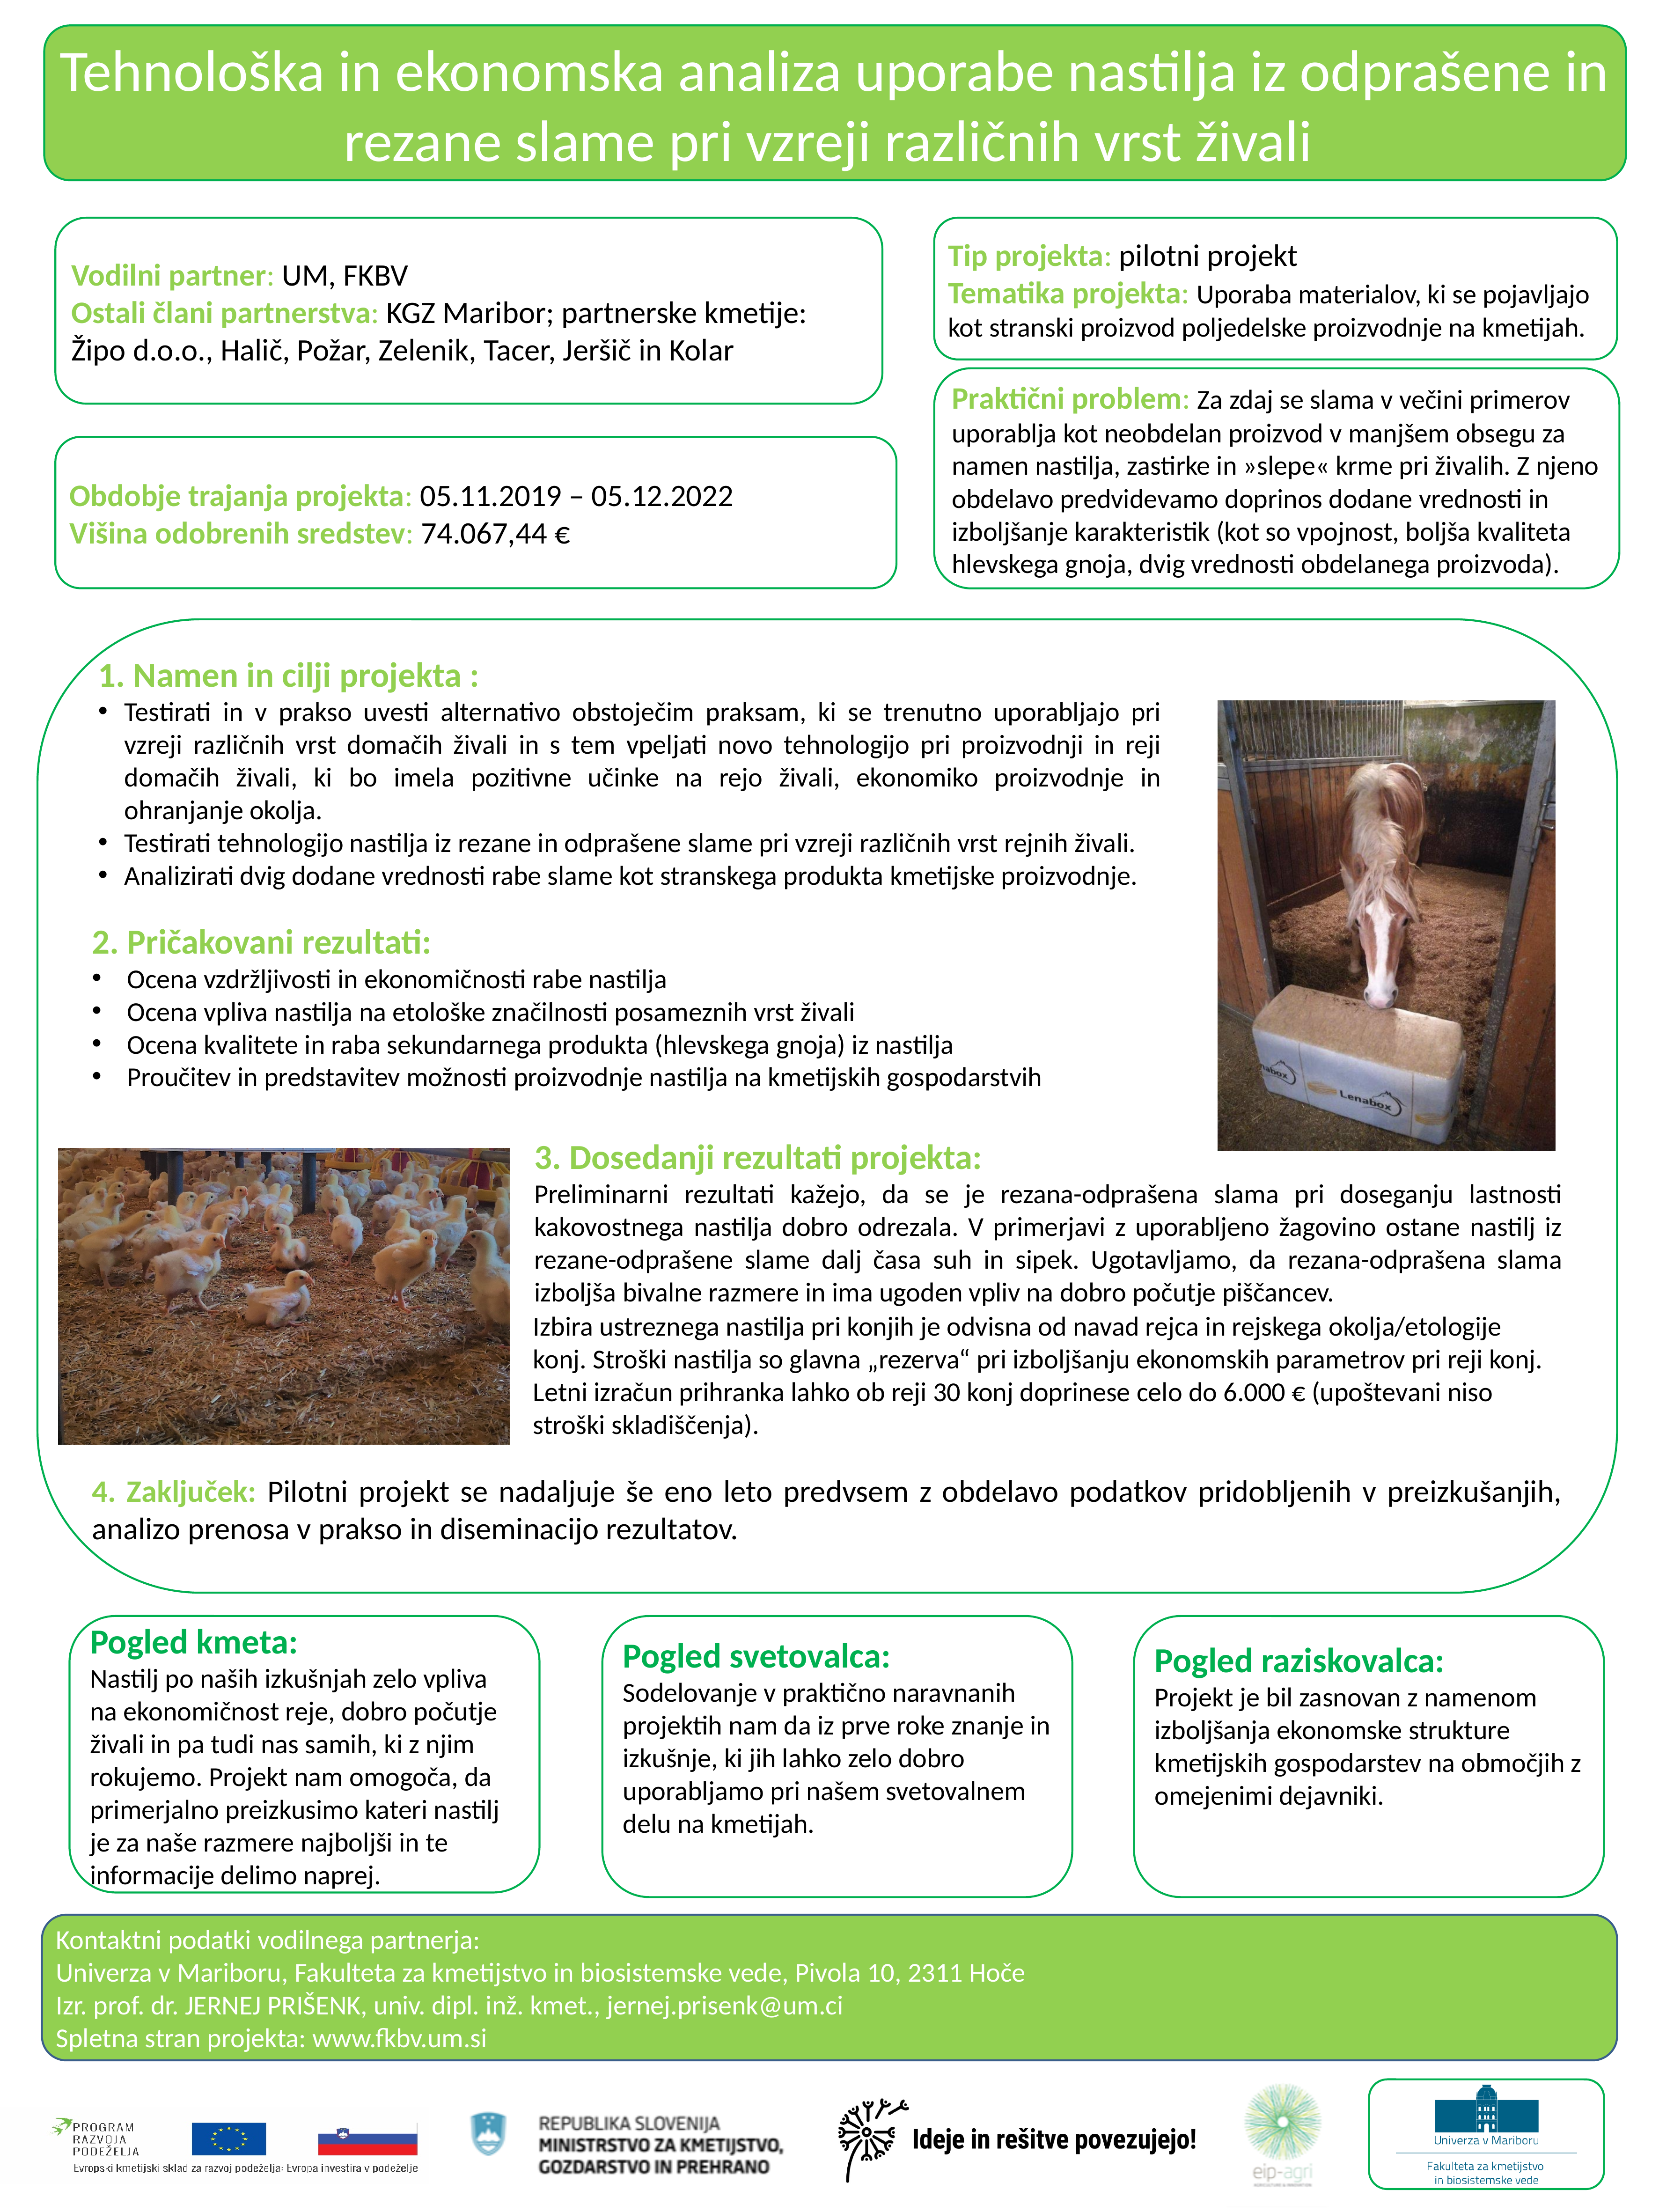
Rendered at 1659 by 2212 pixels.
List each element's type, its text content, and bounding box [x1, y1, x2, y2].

text_box 2. Pričakovani rezultati: Ocena vzdržljivosti in ekonomičnosti rabe nastilja Ocena vpliva nastilja na etološke značilnosti posameznih vrst živali Ocena kvalitete in raba sekundarnega produkta (hlevskega gnoja) iz nastilja Proučitev in predstavitev možnosti proizvodnje nastilja na kmetijskih gospodarstvih 3. Dosedanji rezultati projekta: Preliminarni rezultati kažejo, da se je rezana-odprašena slama pri doseganju lastnosti kakovostnega nastilja dobro odrezala. V primerjavi z uporabljeno žagovino ostane nastilj iz rezane-odprašene slame dalj časa suh in sipek. Ugotavljamo, da rezana-odprašena slama izboljša bivalne razmere in ima ugoden vpliv na dobro počutje piščancev. 4. Zaključek: Pilotni projekt se nadaljuje še eno leto predvsem z obdelavo podatkov pridobljenih v preizkušanjih, analizo prenosa v prakso in diseminacijo rezultatov. [36, 618, 1618, 1594]
picture [58, 1148, 510, 1445]
picture [1488, 2179, 1490, 2184]
text_box 1. Namen in cilji projekta : Testirati in v prakso uvesti alternativo obstoječim praksam, ki se trenutno uporabljajo pri vzreji različnih vrst domačih živali in s tem vpeljati novo tehnologijo pri proizvodnji in reji domačih živali, ki bo imela pozitivne učinke na rejo živali, ekonomiko proizvodnje in ohranjanje okolja. Testirati tehnologijo nastilja iz rezane in odprašene slame pri vzreji različnih vrst rejnih živali. Analizirati dvig dodane vrednosti rabe slame kot stranskega produkta kmetijske proizvodnje. [91, 648, 1169, 922]
text_box Kontaktni podatki vodilnega partnerja: Univerza v Mariboru, Fakulteta za kmetijstvo in biosistemske vede, Pivola 10, 2311 Hoče Izr. prof. dr. JERNEJ PRIŠENK, univ. dipl. inž. kmet., jernej.prisenk@um.ci Spletna stran projekta: www.fkbv.um.si [41, 1913, 1618, 2062]
picture [1226, 2074, 1348, 2208]
text_box Izbira ustreznega nastilja pri konjih je odvisna od navad rejca in rejskega okolja/etologije konj. Stroški nastilja so glavna „rezerva“ pri izboljšanju ekonomskih parametrov pri reji konj. Letni izračun prihranka lahko ob reji 30 konj doprinese celo do 6.000 € (upoštevani niso stroški skladiščenja). [526, 1305, 1561, 1443]
picture [1217, 700, 1556, 1151]
picture [0, 2065, 1223, 2208]
text_box [1368, 2078, 1605, 2190]
picture [1396, 2085, 1577, 2184]
picture [1491, 2179, 1493, 2184]
text_box Pogled kmeta: Nastilj po naših izkušnjah zelo vpliva na ekonomičnost reje, dobro počutje živali in pa tudi nas samih, ki z njim rokujemo. Projekt nam omogoča, da primerjalno preizkusimo kateri nastilj je za naše razmere najboljši in te informacije delimo naprej. [68, 1615, 541, 1894]
text_box Pogled svetovalca: Sodelovanje v praktično naravnanih projektih nam da iz prve roke znanje in izkušnje, ki jih lahko zelo dobro uporabljamo pri našem svetovalnem delu na kmetijah. [601, 1615, 1073, 1898]
text_box Pogled raziskovalca: Projekt je bil zasnovan z namenom izboljšanja ekonomske strukture kmetijskih gospodarstev na območjih z omejenimi dejavniki. [1133, 1615, 1605, 1898]
text_box Tip projekta: pilotni projekt Tematika projekta: Uporaba materialov, ki se pojavljajo kot stranski proizvod poljedelske proizvodnje na kmetijah. [933, 216, 1618, 360]
text_box Tehnološka in ekonomska analiza uporabe nastilja iz odprašene in rezane slame pri vzreji različnih vrst živali [43, 24, 1627, 182]
picture [1449, 2179, 1451, 2184]
text_box Obdobje trajanja projekta: 05.11.2019 – 05.12.2022 Višina odobrenih sredstev: 74.067,44 € [54, 436, 898, 589]
text_box Vodilni partner: UM, FKBV Ostali člani partnerstva: KGZ Maribor; partnerske kmetije: Žipo d.o.o., Halič, Požar, Zelenik, Tacer, Jeršič in Kolar [54, 216, 884, 405]
text_box Praktični problem: Za zdaj se slama v večini primerov uporablja kot neobdelan proizvod v manjšem obsegu za namen nastilja, zastirke in »slepe« krme pri živalih. Z njeno obdelavo predvidevamo doprinos dodane vrednosti in izboljšanje karakteristik (kot so vpojnost, boljša kvaliteta hlevskega gnoja, dvig vrednosti obdelanega proizvoda). [933, 367, 1621, 589]
